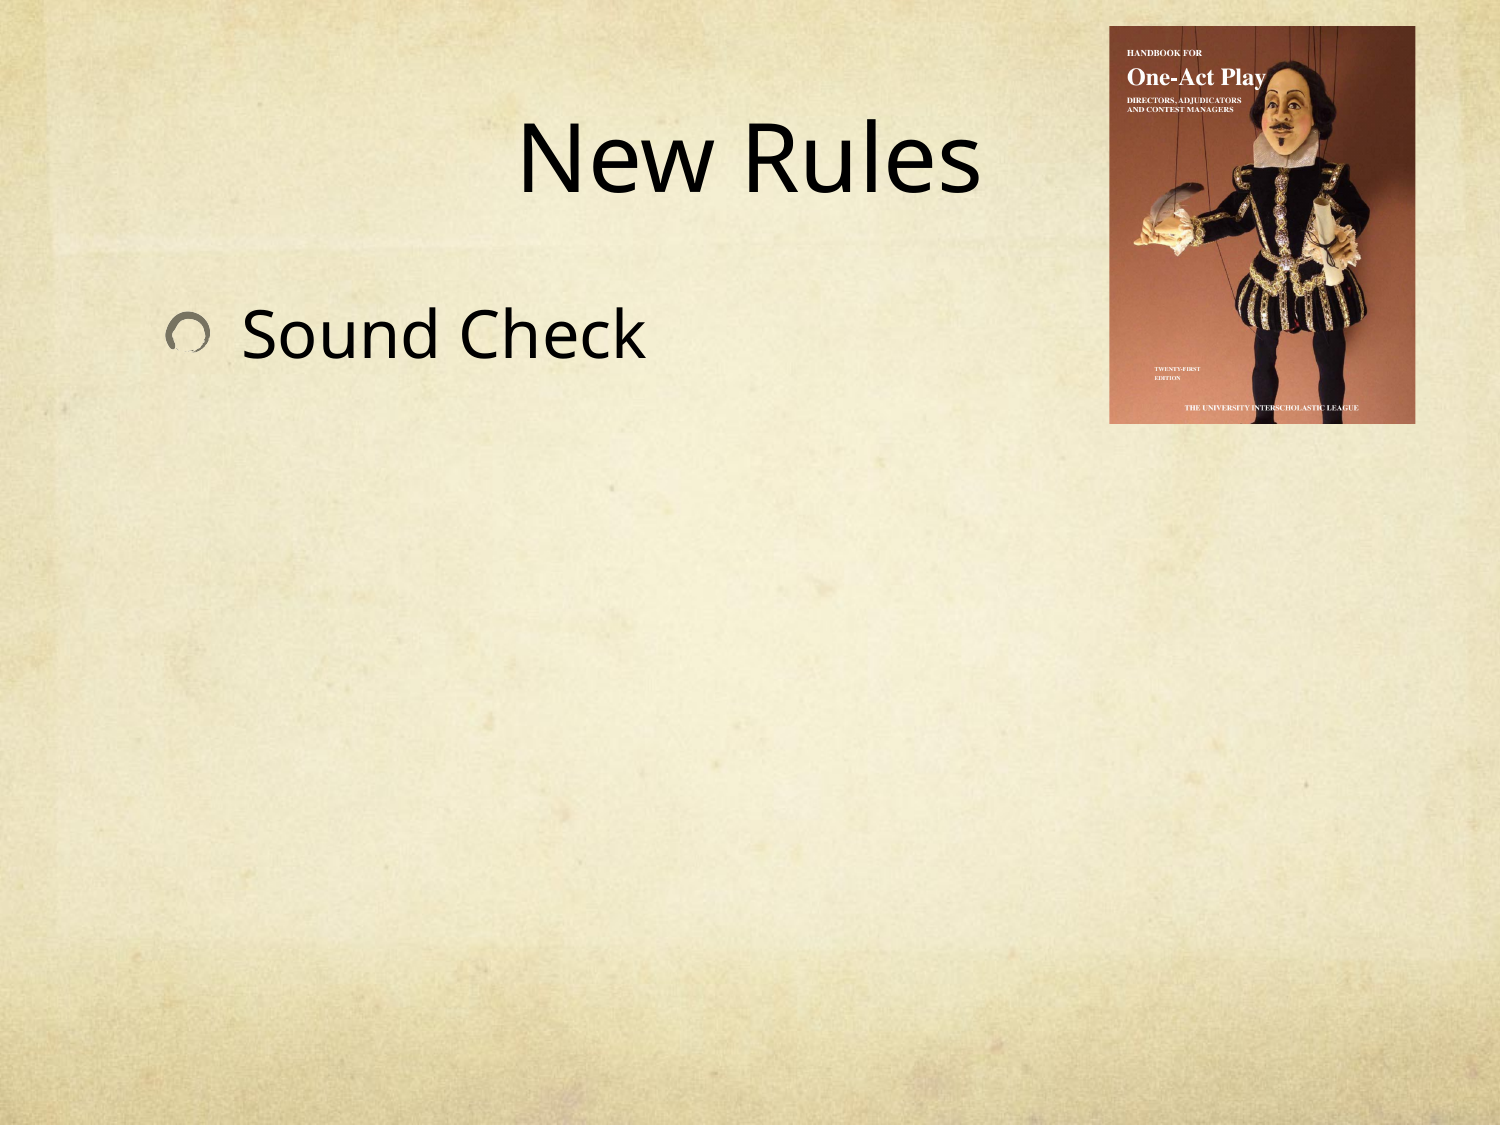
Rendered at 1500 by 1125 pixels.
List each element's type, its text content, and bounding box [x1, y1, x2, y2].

picture [0, 0, 1500, 1125]
list Sound Check [150, 284, 1350, 950]
title New Rules [150, 82, 1095, 225]
